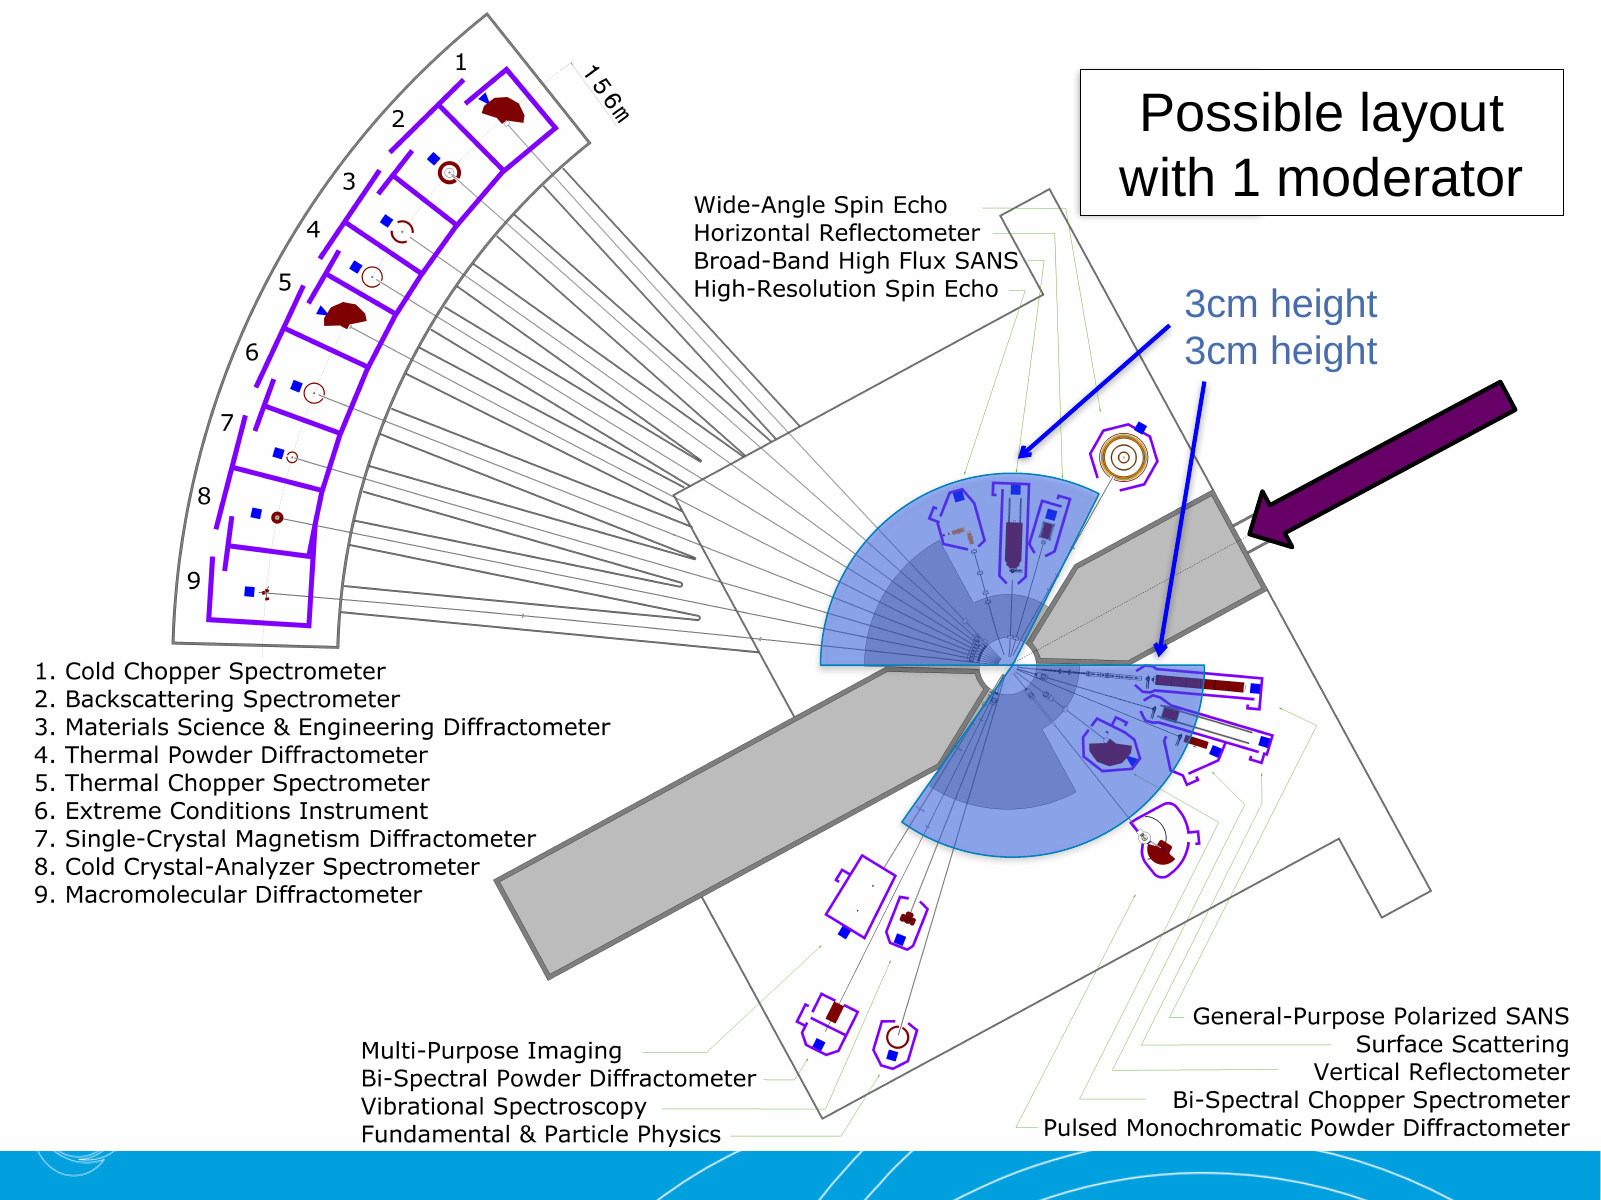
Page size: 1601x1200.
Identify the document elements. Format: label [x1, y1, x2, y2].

text_box [1158, 381, 1205, 658]
text_box [1017, 325, 1170, 459]
picture [0, 0, 1601, 1152]
